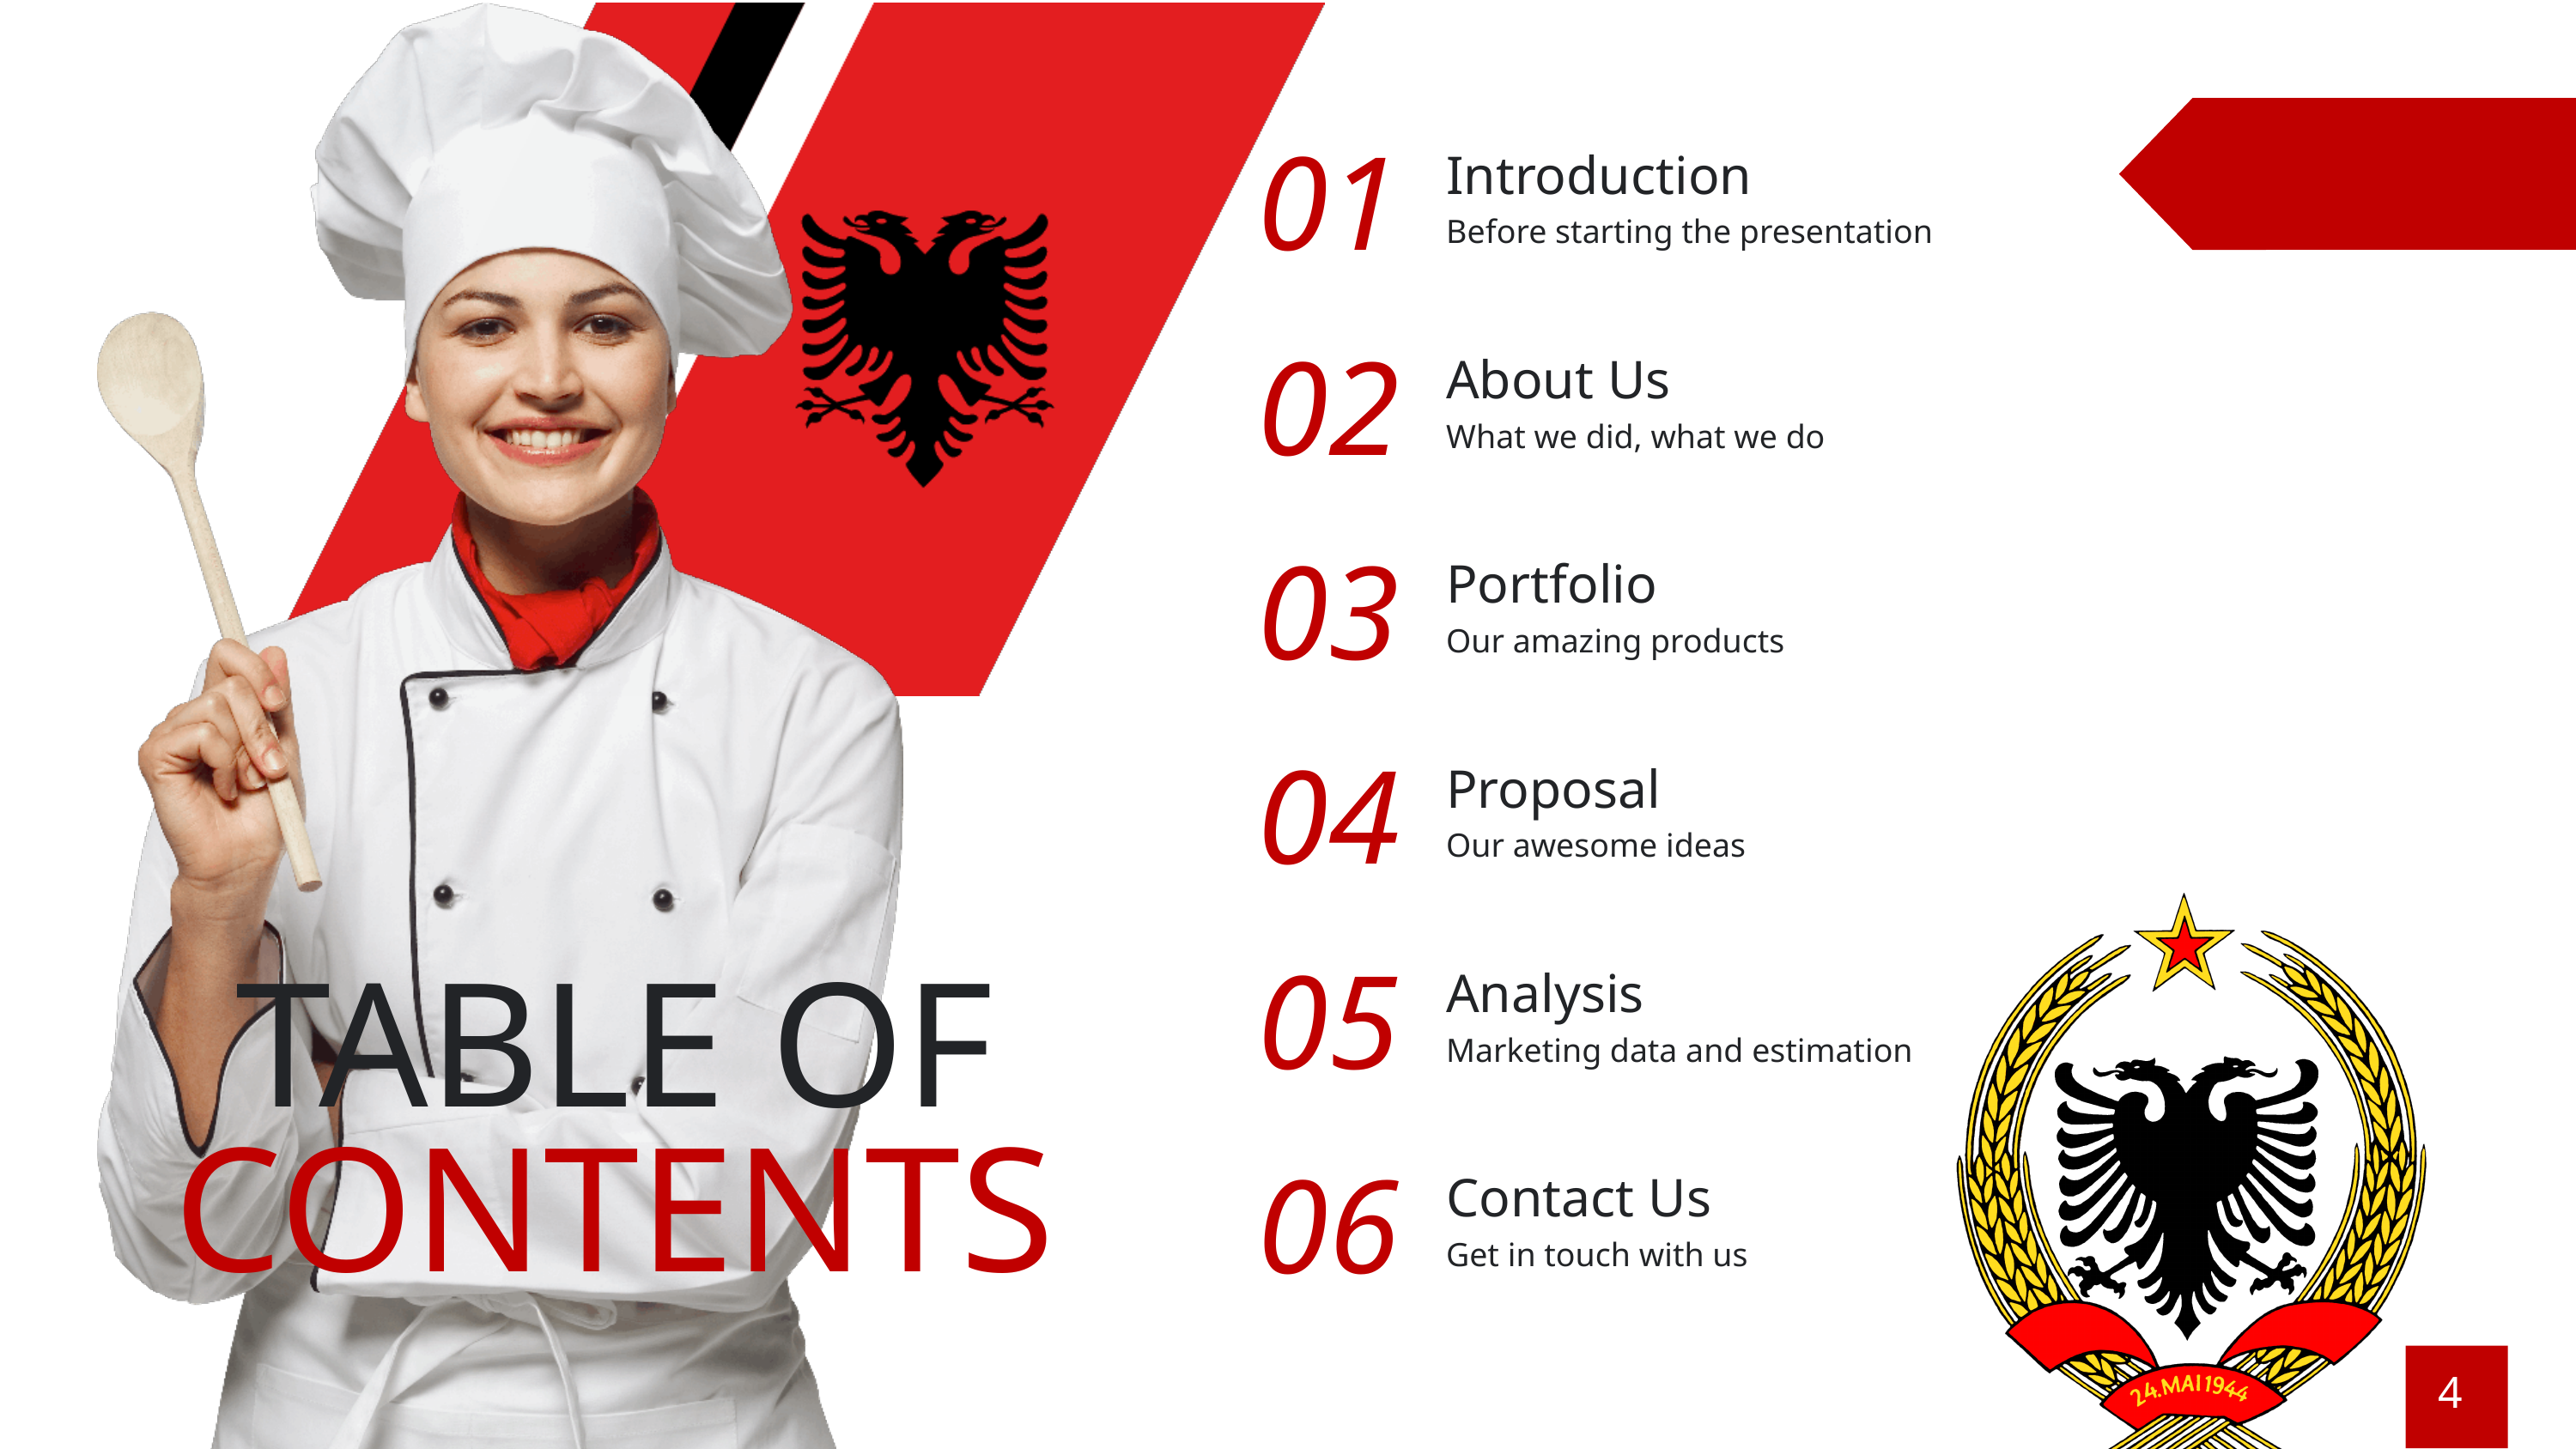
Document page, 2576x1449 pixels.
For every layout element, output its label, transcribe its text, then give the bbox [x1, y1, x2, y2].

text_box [2118, 98, 2576, 250]
list 06 [1236, 1140, 1413, 1304]
list 01 [1325, 117, 1413, 281]
list Our amazing products [1433, 614, 2227, 670]
picture [1946, 878, 2436, 1449]
list Get in touch with us [1433, 1228, 1946, 1283]
list 02 [1325, 321, 1413, 486]
list Before starting the presentation [1433, 204, 2227, 261]
list About Us [1433, 340, 2227, 409]
picture [97, 3, 1325, 1449]
list Analysis [1433, 954, 1946, 1023]
list Introduction [1433, 135, 2118, 204]
list Proposal [1433, 749, 2227, 818]
list Marketing data and estimation [1433, 1023, 1946, 1079]
list Contact Us [1433, 1158, 1946, 1228]
list What we did, what we do [1433, 409, 2227, 465]
list Our awesome ideas [1433, 818, 2227, 875]
list Portfolio [1433, 544, 2227, 614]
list 03 [1325, 526, 1413, 690]
list 04 [1236, 731, 1413, 894]
title TABLE OF CONTENTS [903, 911, 1103, 1369]
list 05 [1236, 935, 1413, 1100]
slide_number 4 [2436, 1355, 2502, 1434]
